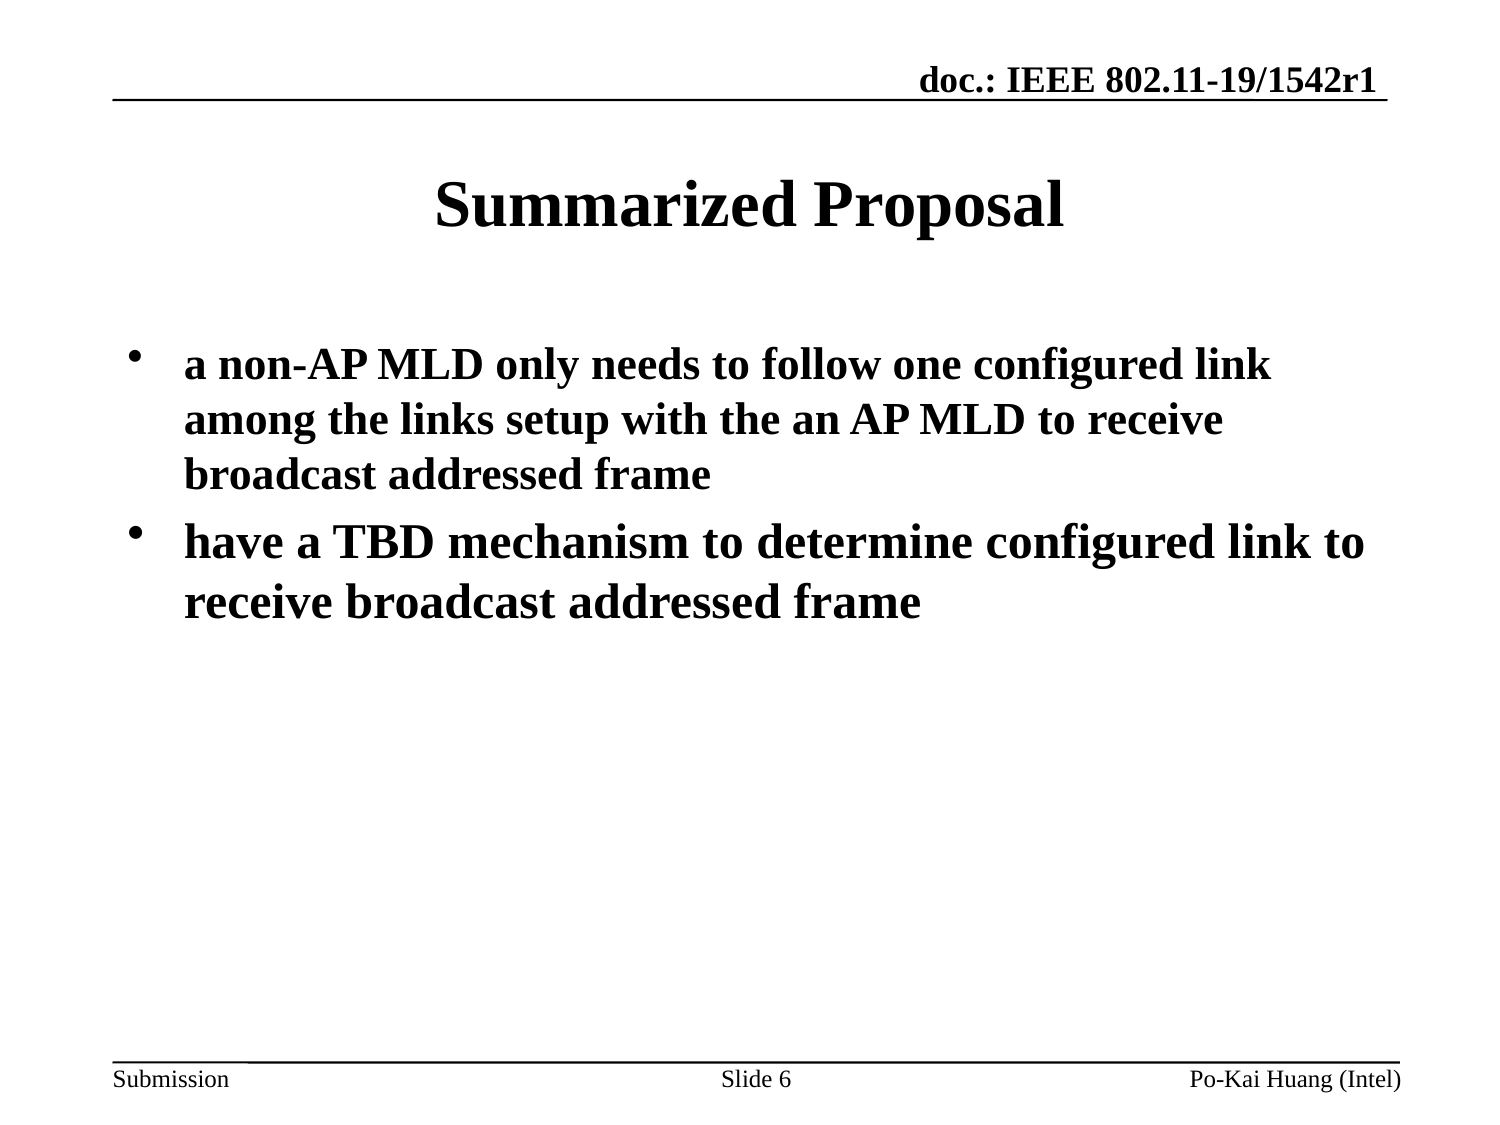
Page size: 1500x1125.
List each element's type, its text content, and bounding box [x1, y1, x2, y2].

title Summarized Proposal [112, 112, 1388, 288]
footer Po-Kai Huang (Intel) [1186, 1061, 1402, 1093]
list a non-AP MLD only needs to follow one configured link among the links setup with the an AP MLD to receive broadcast addressed frame have a TBD mechanism to determine configured link to receive broadcast addressed frame [112, 326, 1388, 1002]
slide_number Slide 6 [712, 1061, 800, 1093]
